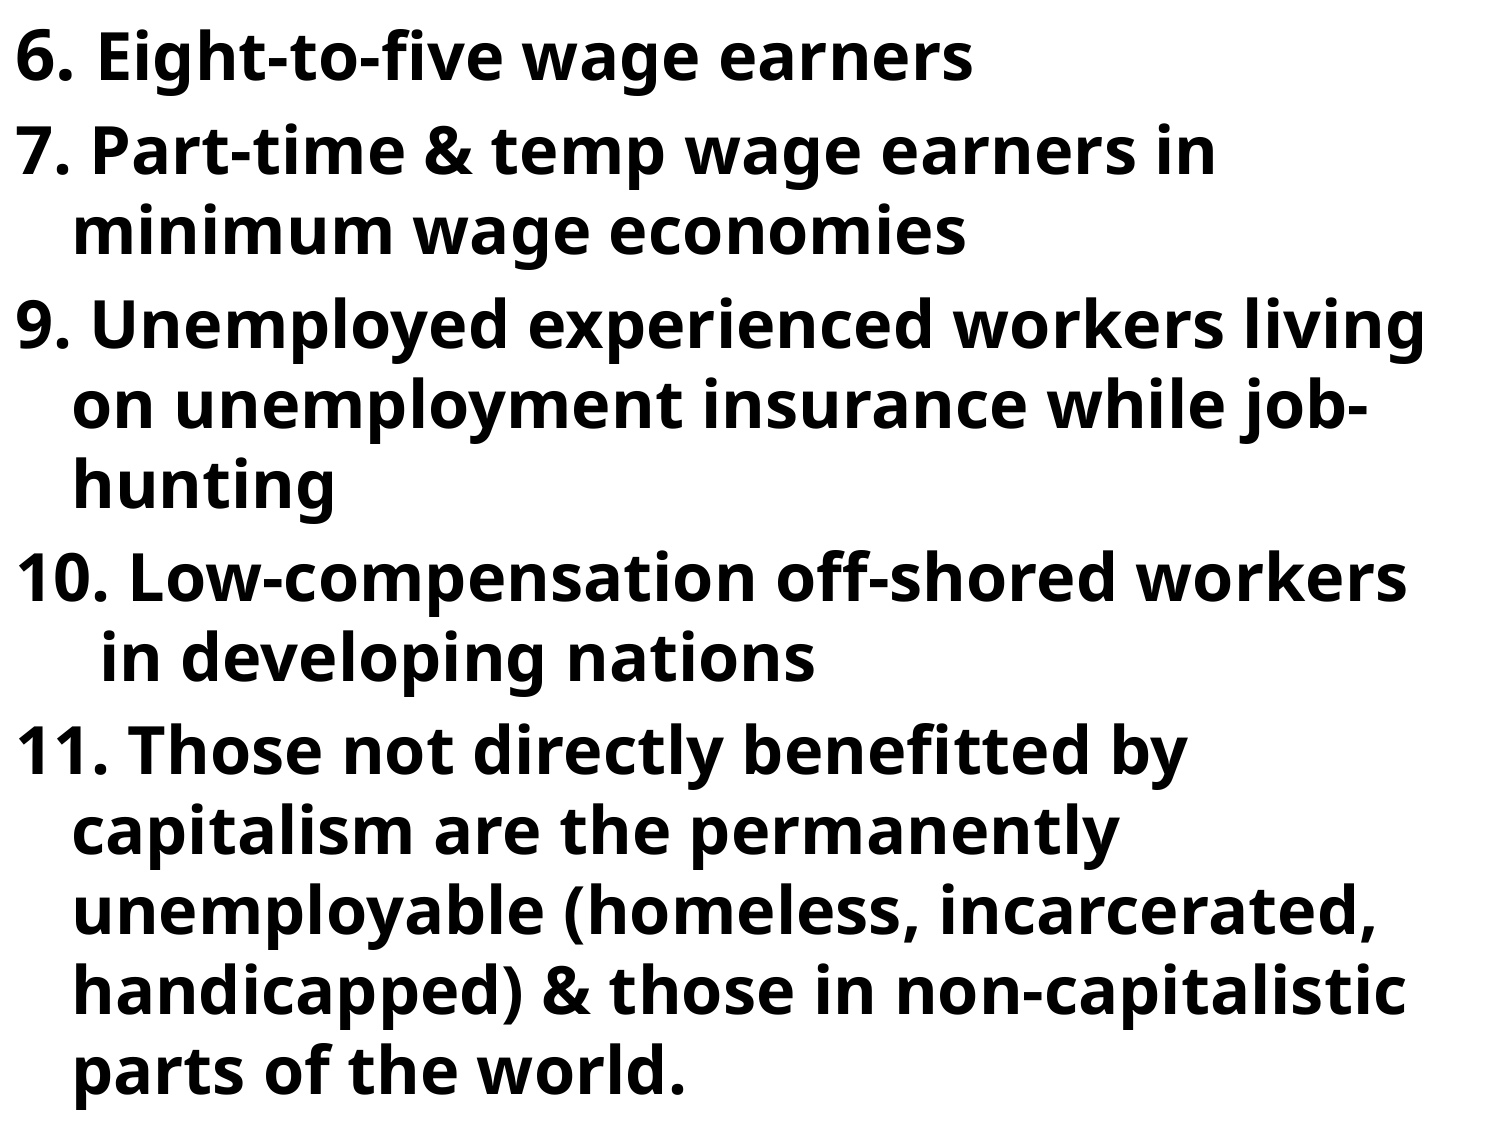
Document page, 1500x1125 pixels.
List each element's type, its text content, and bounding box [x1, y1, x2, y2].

list 6. Eight-to-five wage earners 7. Part-time & temp wage earners in minimum wage economies 9. Unemployed experienced workers living on unemployment insurance while job-hunting 10. Low-compensation off-shored workers in developing nations 11. Those not directly benefitted by capitalism are the permanently unemployable (homeless, incarcerated, handicapped) & those in non-capitalistic parts of the world. [0, 0, 1500, 1125]
